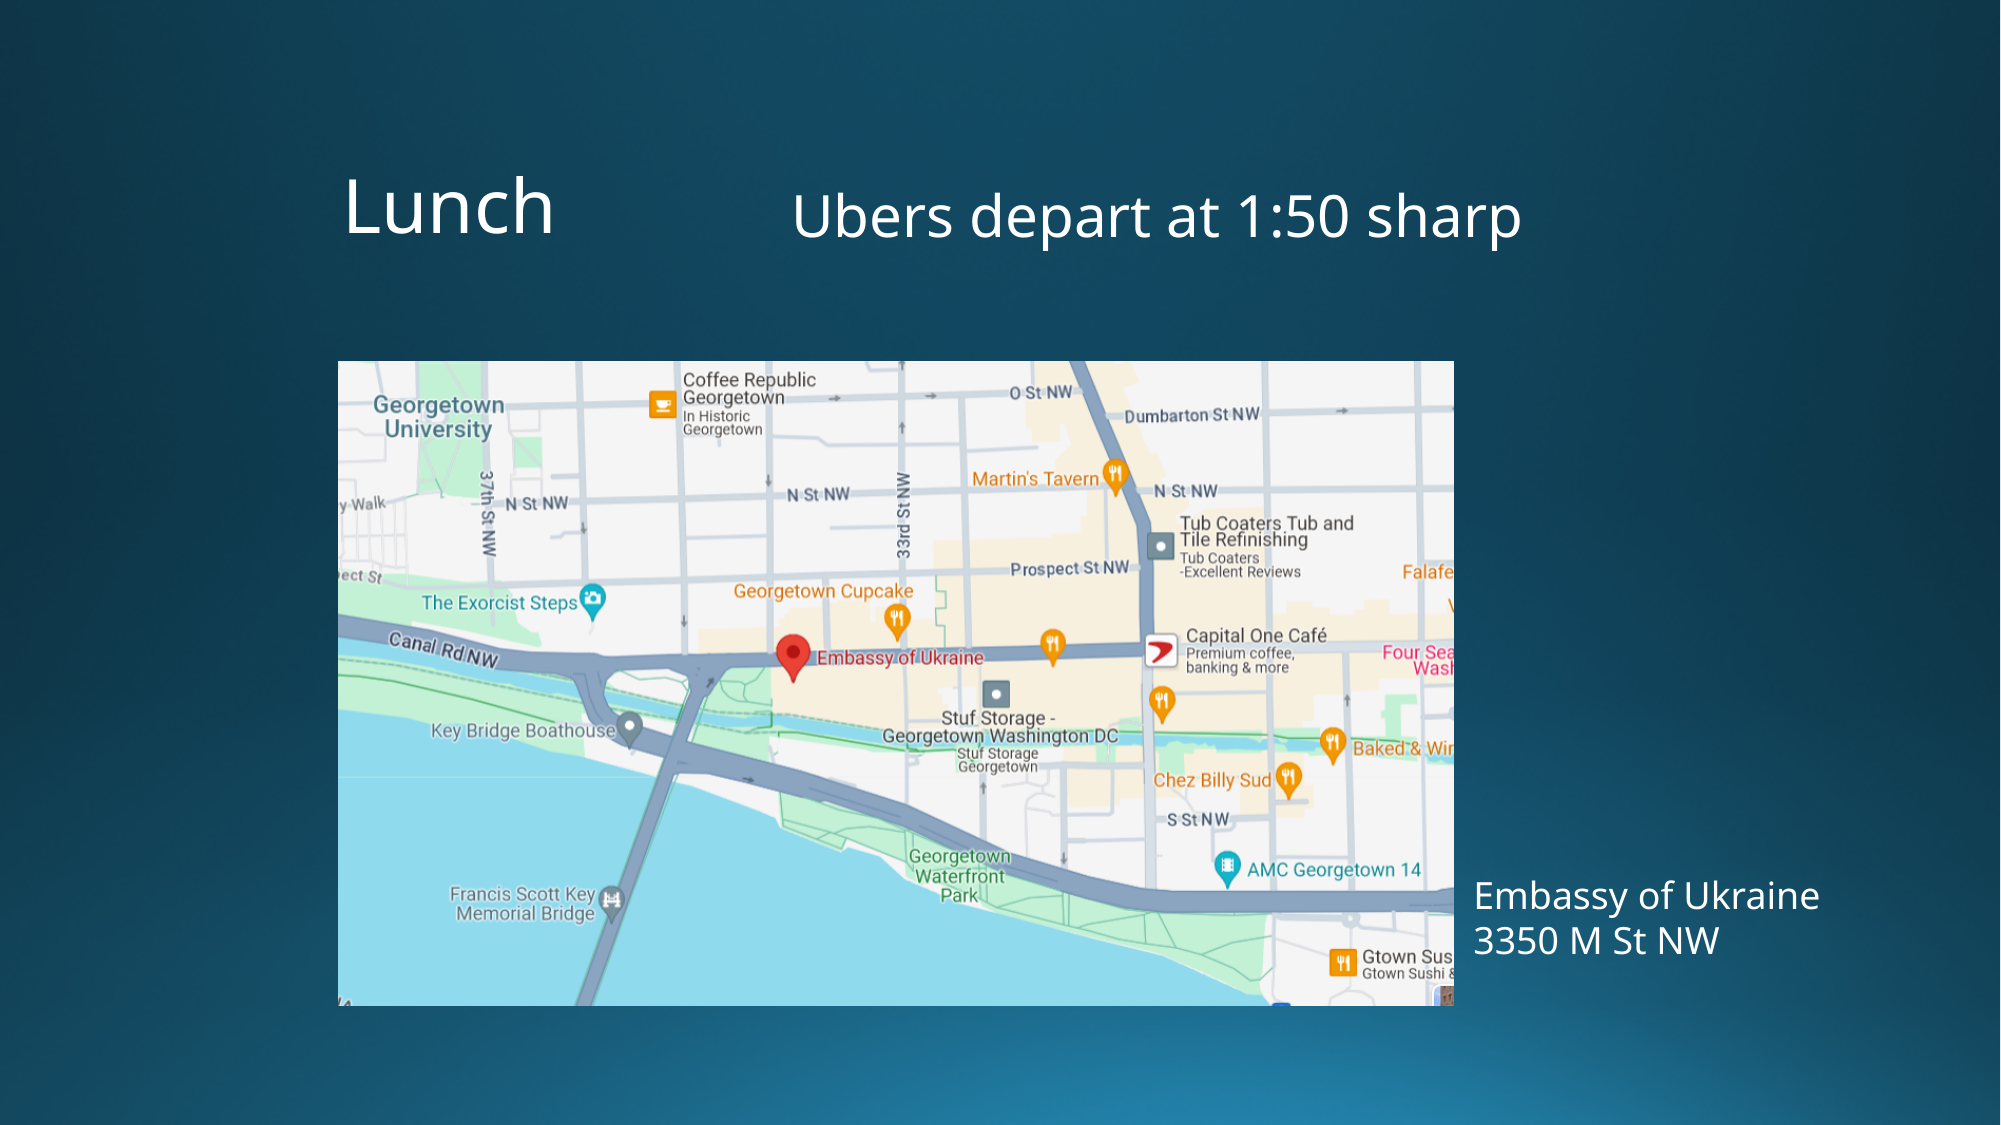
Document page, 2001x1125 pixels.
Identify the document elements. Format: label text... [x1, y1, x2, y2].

text_box Lunch [327, 151, 572, 257]
text_box Ubers depart at 1:50 sharp [776, 171, 1538, 257]
picture [0, 0, 2001, 1125]
text_box Embassy of Ukraine 3350 M St NW [1458, 864, 1836, 970]
